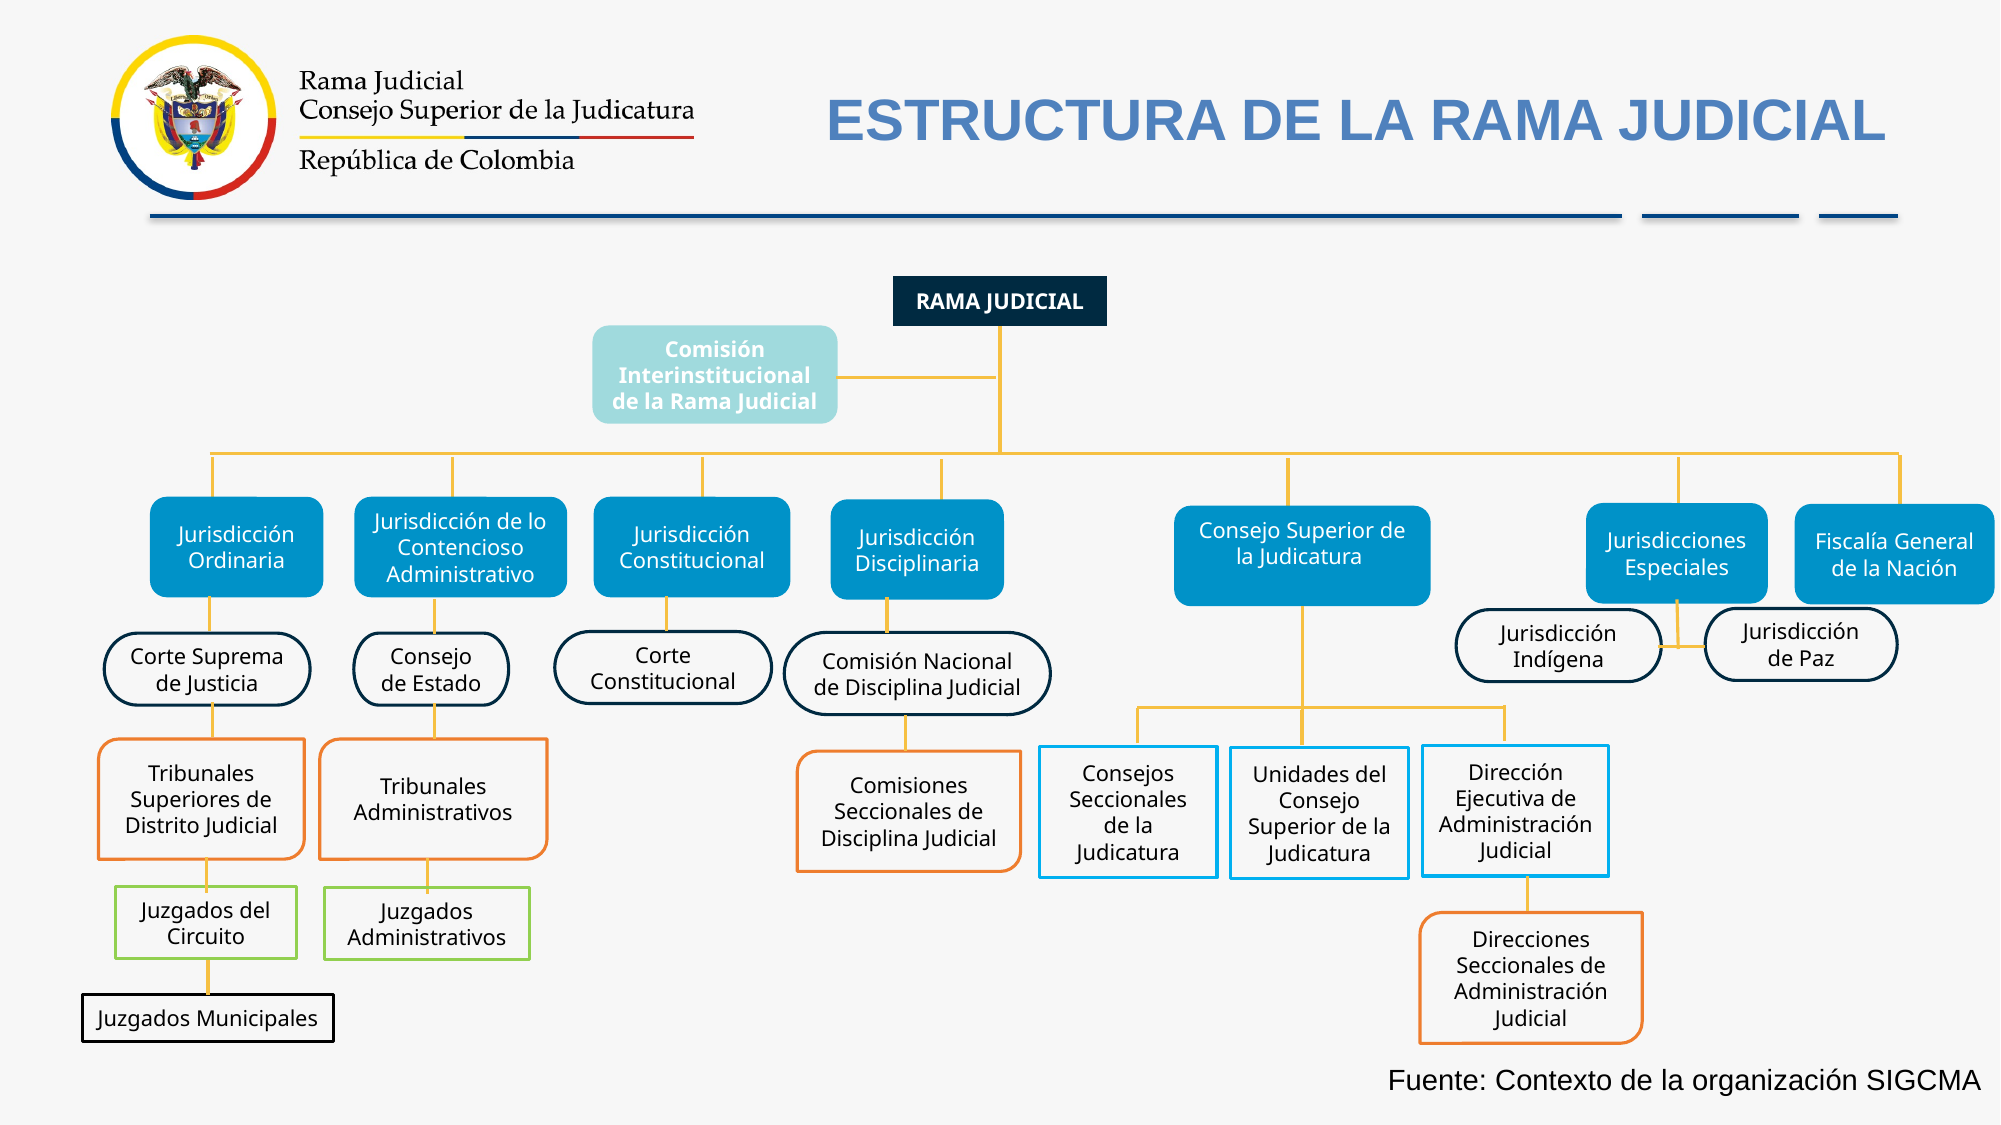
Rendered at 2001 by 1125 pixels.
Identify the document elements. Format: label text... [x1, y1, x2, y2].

text_box Fuente: Contexto de la organización SIGCMA [1373, 1053, 1998, 1104]
text_box Jurisdicción Ordinaria [147, 494, 326, 600]
text_box Jurisdicción Constitucional [591, 494, 793, 594]
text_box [98, 701, 1643, 1044]
text_box Consejo Superior de la Judicatura [1172, 503, 1433, 609]
text_box Consejo de Estado [351, 643, 511, 700]
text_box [209, 595, 888, 635]
text_box RAMA JUDICIAL [891, 273, 1109, 328]
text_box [82, 857, 530, 1042]
text_box Jurisdicción Indígena [1454, 607, 1664, 684]
picture [111, 35, 694, 201]
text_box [592, 325, 996, 424]
title [151, 45, 1840, 210]
text_box Corte Constitucional [552, 643, 774, 700]
text_box Jurisdicción de lo Contencioso Administrativo [352, 494, 570, 594]
text_box Corte Suprema de Justicia [102, 631, 313, 700]
text_box Jurisdicciones Especiales [1583, 500, 1770, 606]
text_box ESTRUCTURA DE LA RAMA JUDICIAL [780, 74, 1934, 160]
text_box Jurisdicción Disciplinaria [828, 497, 1007, 602]
text_box Jurisdicción de Paz [1703, 606, 1900, 683]
text_box Comisión Nacional de Disciplina Judicial [782, 630, 1053, 700]
text_box Fiscalía General de la Nación [1792, 501, 1997, 607]
